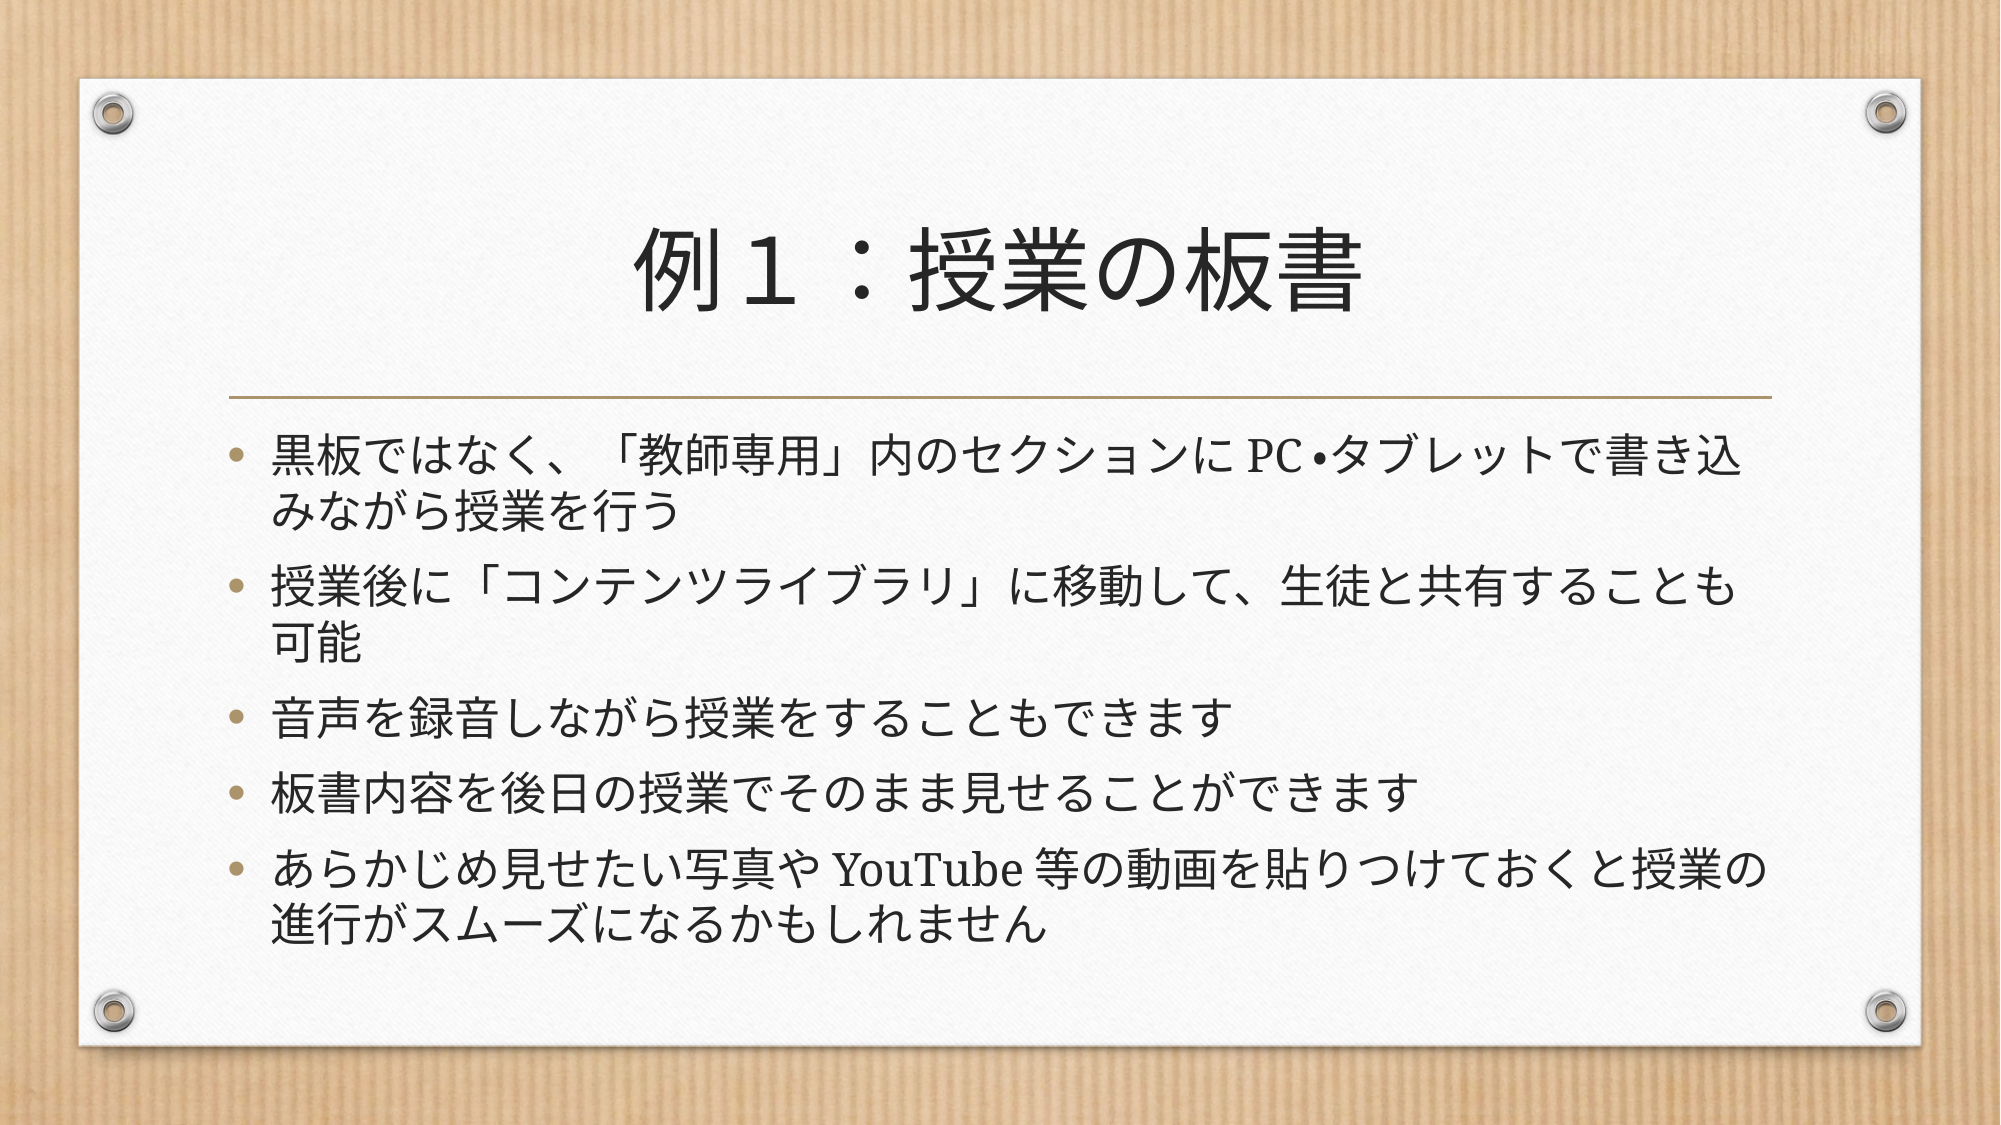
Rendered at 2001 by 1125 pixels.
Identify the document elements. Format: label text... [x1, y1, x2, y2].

title 例１：授業の板書 [212, 161, 1788, 375]
picture [0, 0, 2001, 1125]
list 黒板ではなく、「教師専用」内のセクションにPC・タブレットで書き込みながら授業を行う 授業後に「コンテンツライブラリ」に移動して、生徒と共有することも可能 音声を録音しながら授業をすることもできます 板書内容を後日の授業でそのまま見せることができます あらかじめ見せたい写真やYouTube等の動画を貼りつけておくと授業の進行がスムーズになるかもしれません [212, 419, 1788, 964]
